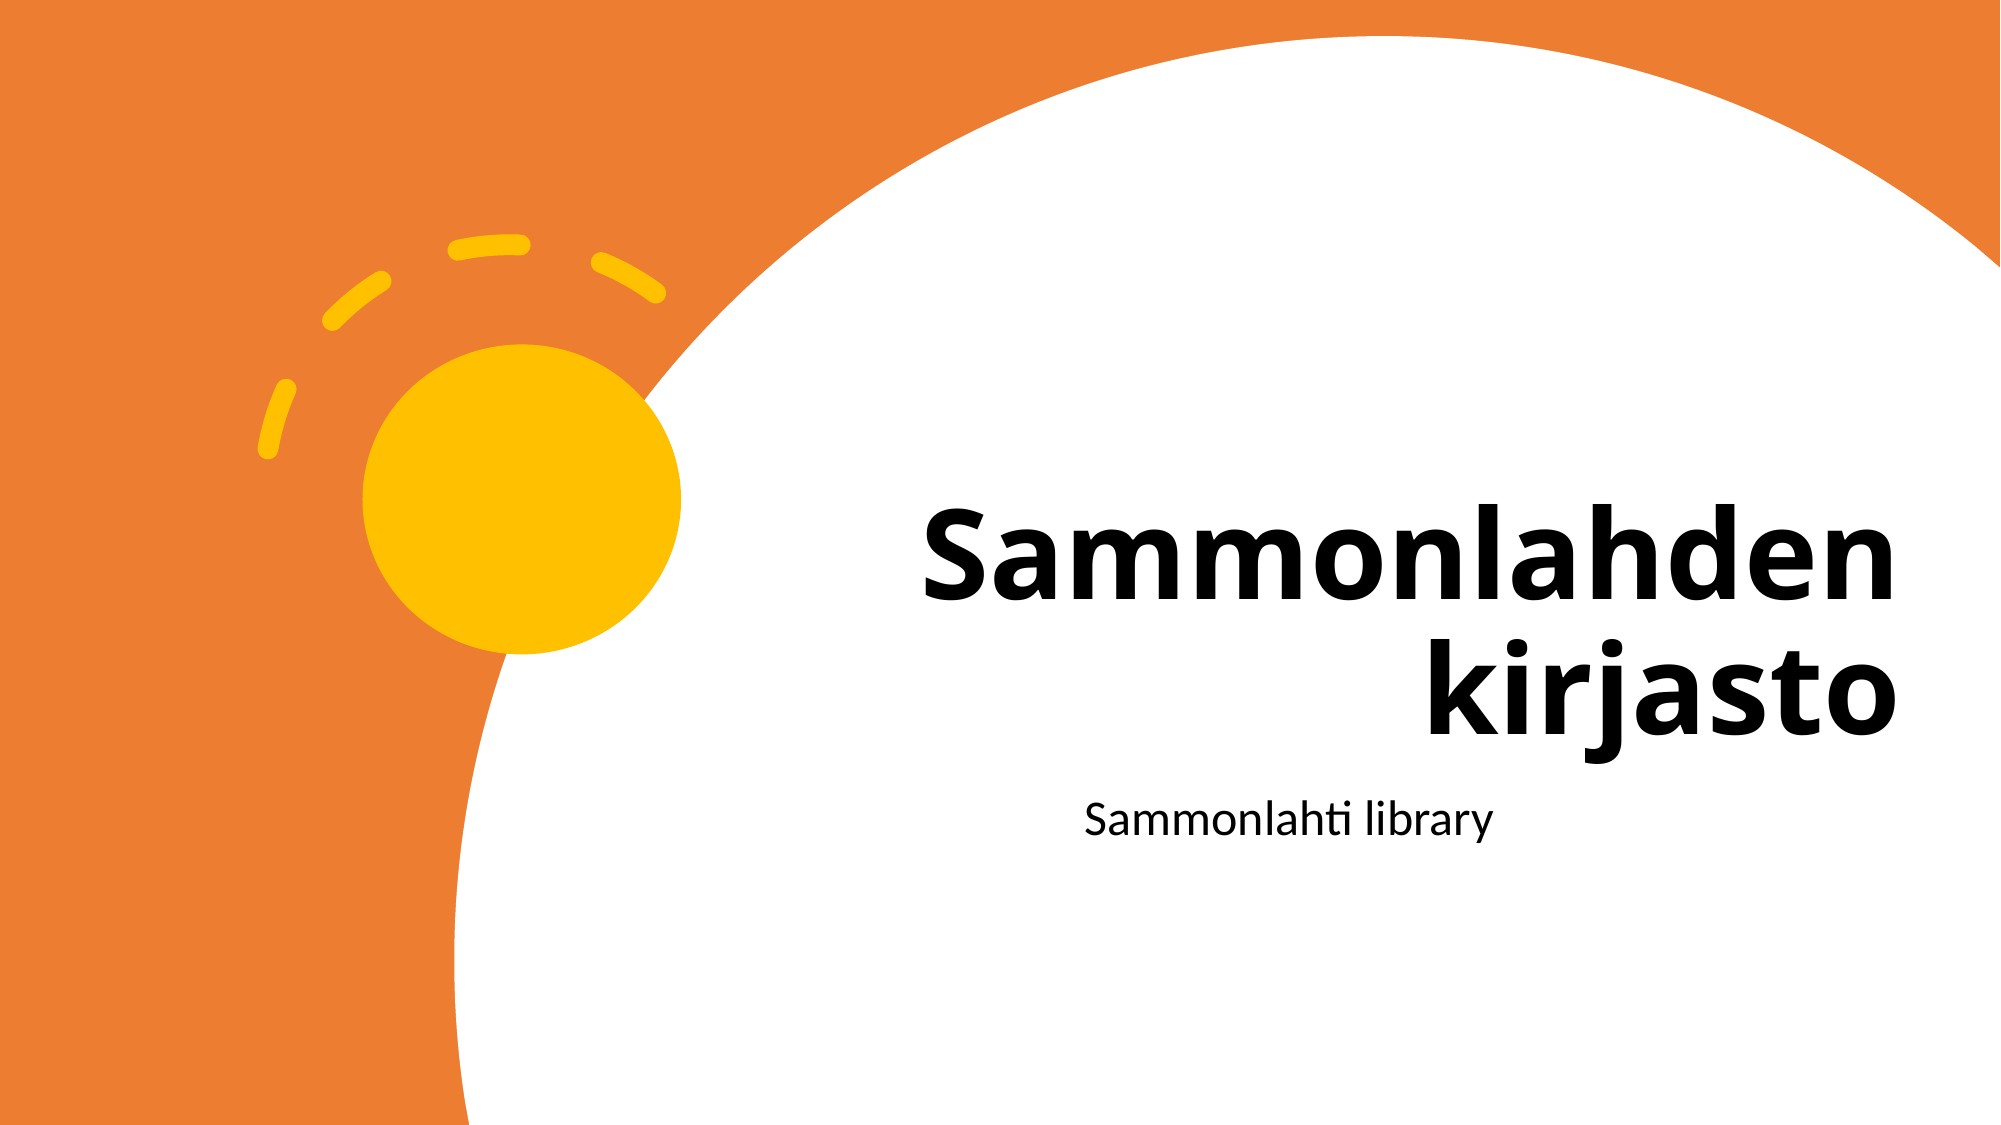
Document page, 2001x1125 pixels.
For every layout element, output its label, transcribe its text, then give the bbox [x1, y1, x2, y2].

subtitle Sammonlahti library [662, 784, 1917, 1003]
text_box [361, 373, 662, 656]
text_box [267, 244, 676, 490]
text_box [0, 0, 2000, 1125]
title Sammonlahden kirjasto [662, 318, 1917, 770]
text_box [453, 35, 2000, 1125]
